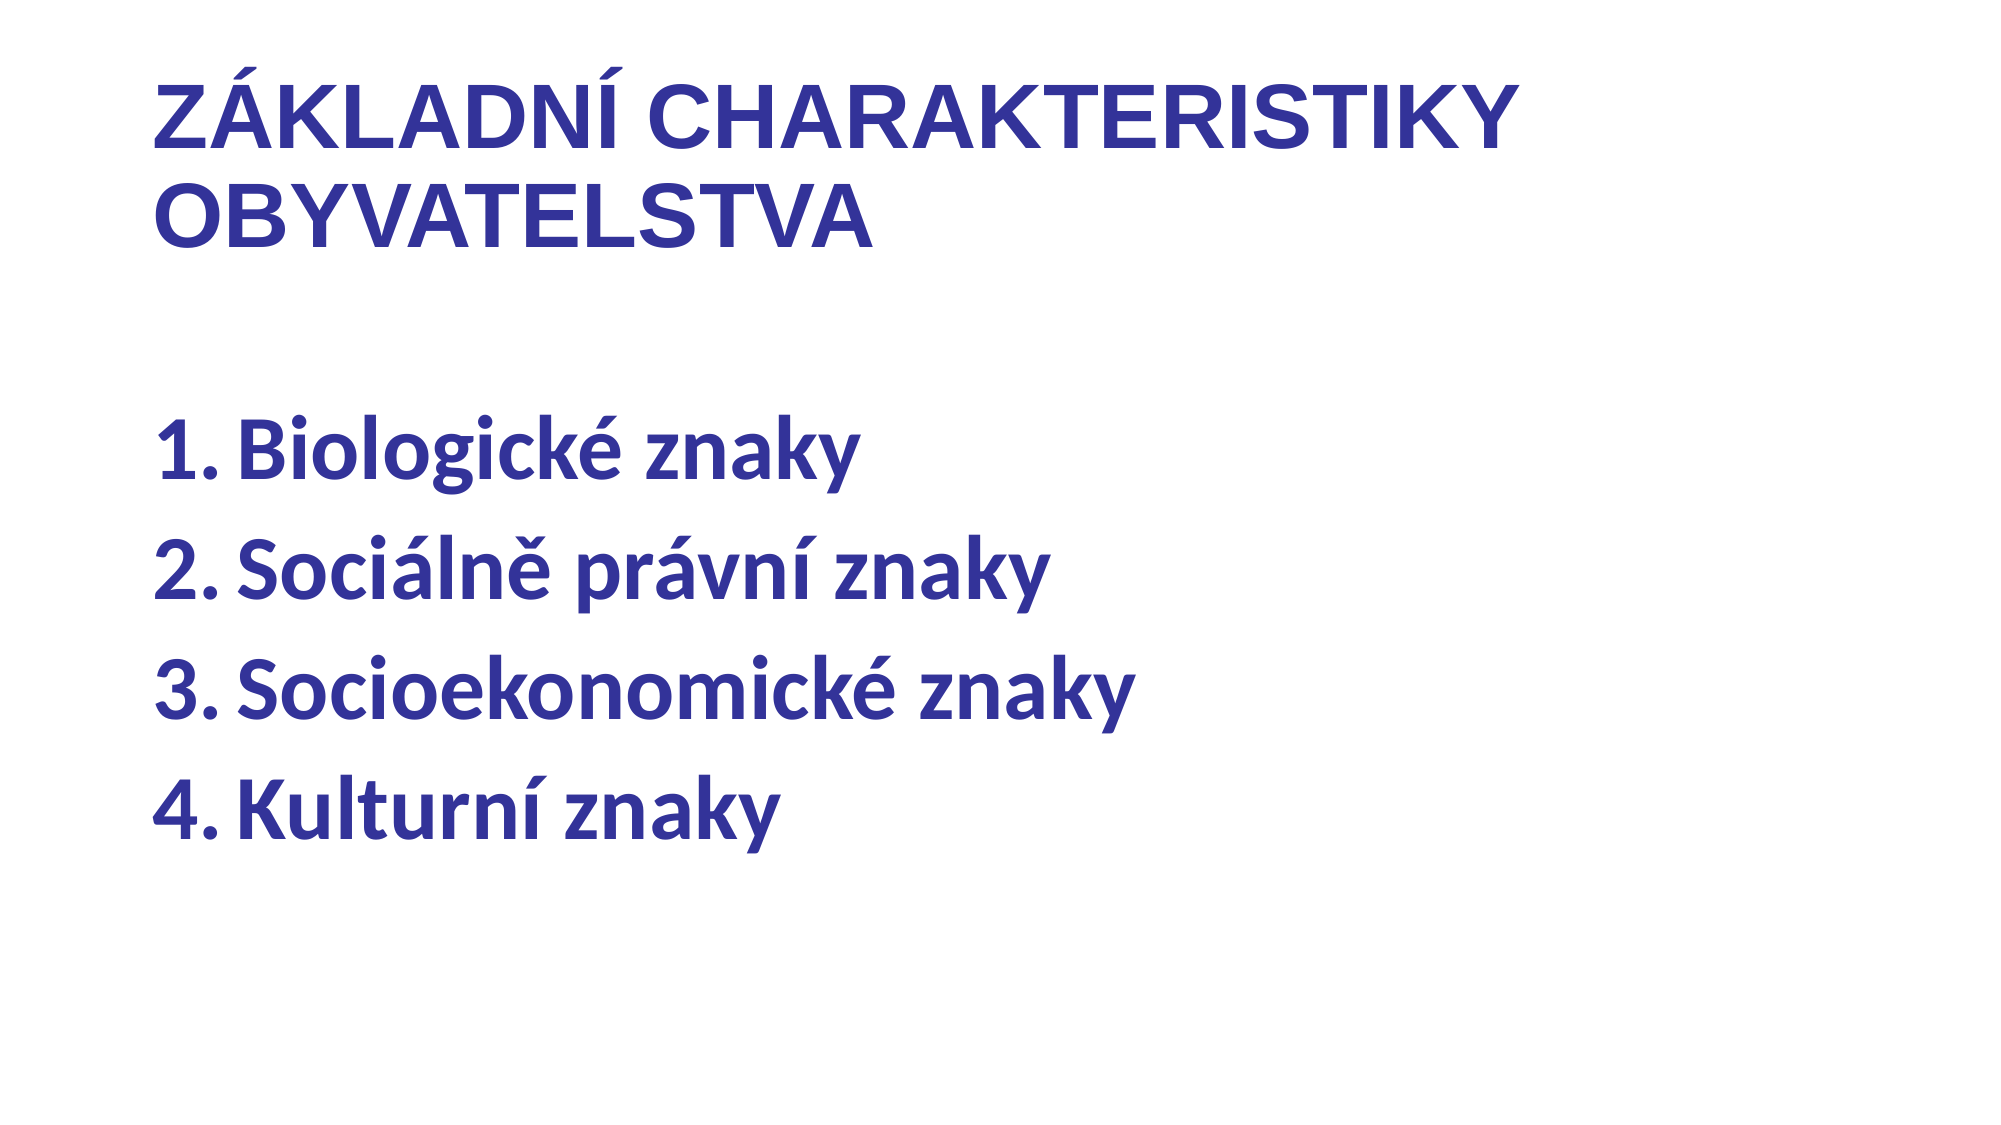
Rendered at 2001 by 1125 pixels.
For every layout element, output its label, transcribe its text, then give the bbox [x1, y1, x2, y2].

list Biologické znaky Sociálně právní znaky Socioekonomické znaky Kulturní znaky [137, 392, 1863, 1107]
title Základní charakteristiky obyvatelstva [137, 59, 1863, 278]
